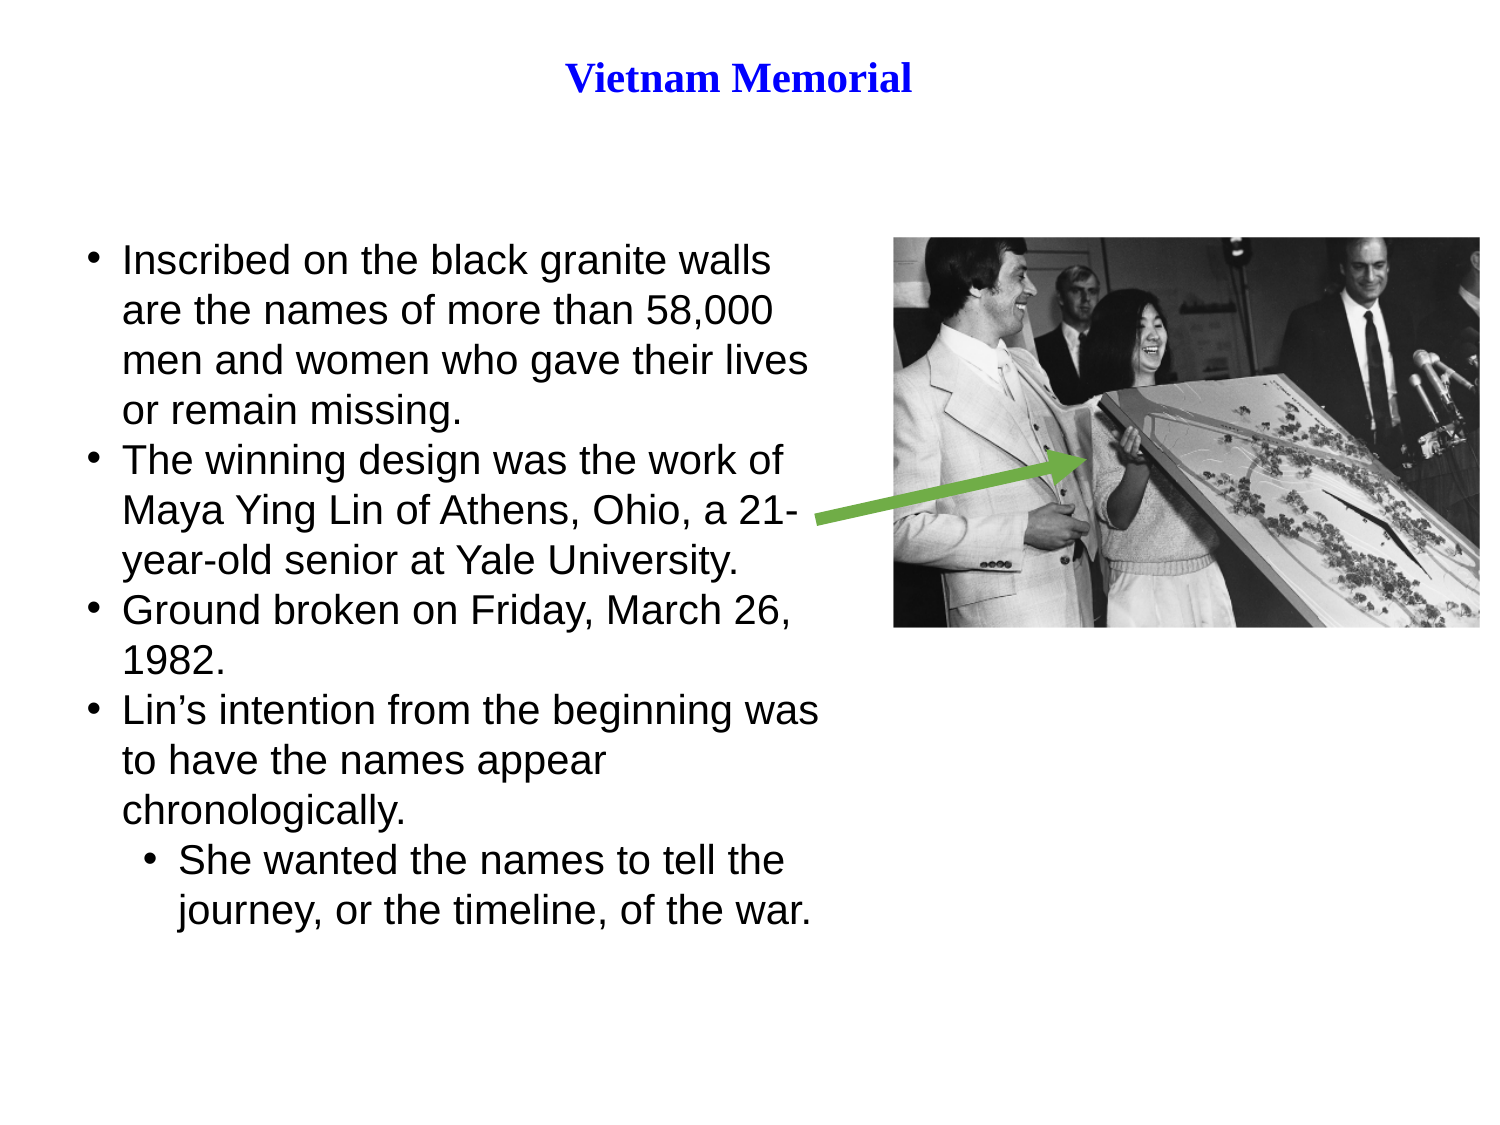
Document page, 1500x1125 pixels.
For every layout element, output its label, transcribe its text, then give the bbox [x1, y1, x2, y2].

text_box Inscribed on the black granite walls are the names of more than 58,000 men and women who gave their lives or remain missing. The winning design was the work of Maya Ying Lin of Athens, Ohio, a 21-year-old senior at Yale University. Ground broken on Friday, March 26, 1982. Lin’s intention from the beginning was to have the names appear chronologically. She wanted the names to tell the journey, or the timeline, of the war. [71, 225, 853, 941]
title Vietnam Memorial [125, 47, 1363, 110]
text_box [815, 459, 1087, 520]
picture [889, 235, 1481, 631]
